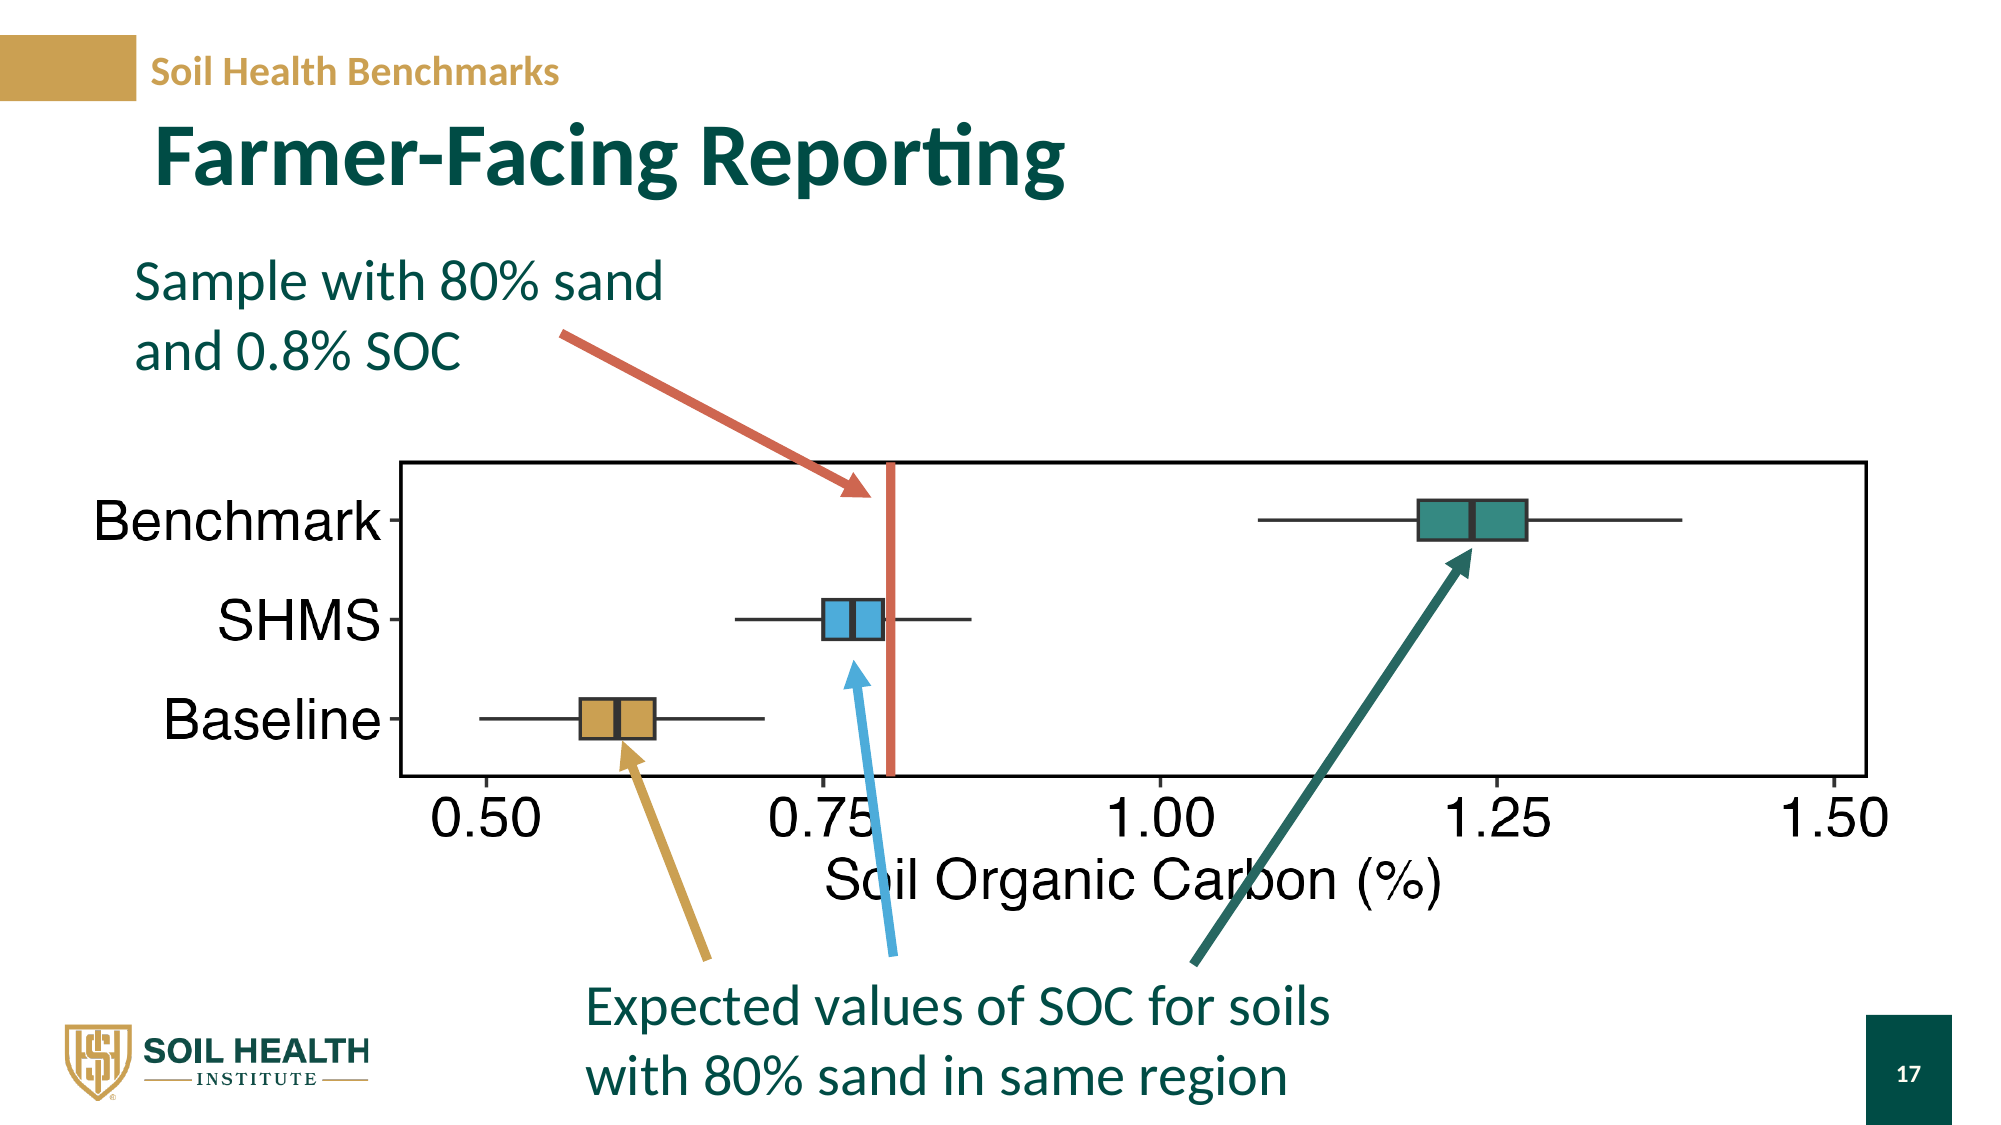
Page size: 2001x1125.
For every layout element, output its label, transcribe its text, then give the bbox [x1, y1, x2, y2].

list Farmer-Facing Reporting [139, 99, 1865, 213]
slide_number 17 [1866, 1042, 1952, 1103]
picture [43, 411, 1917, 960]
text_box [495, 547, 1473, 1117]
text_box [44, 234, 872, 498]
title Soil Health Benchmarks [135, 45, 1866, 100]
